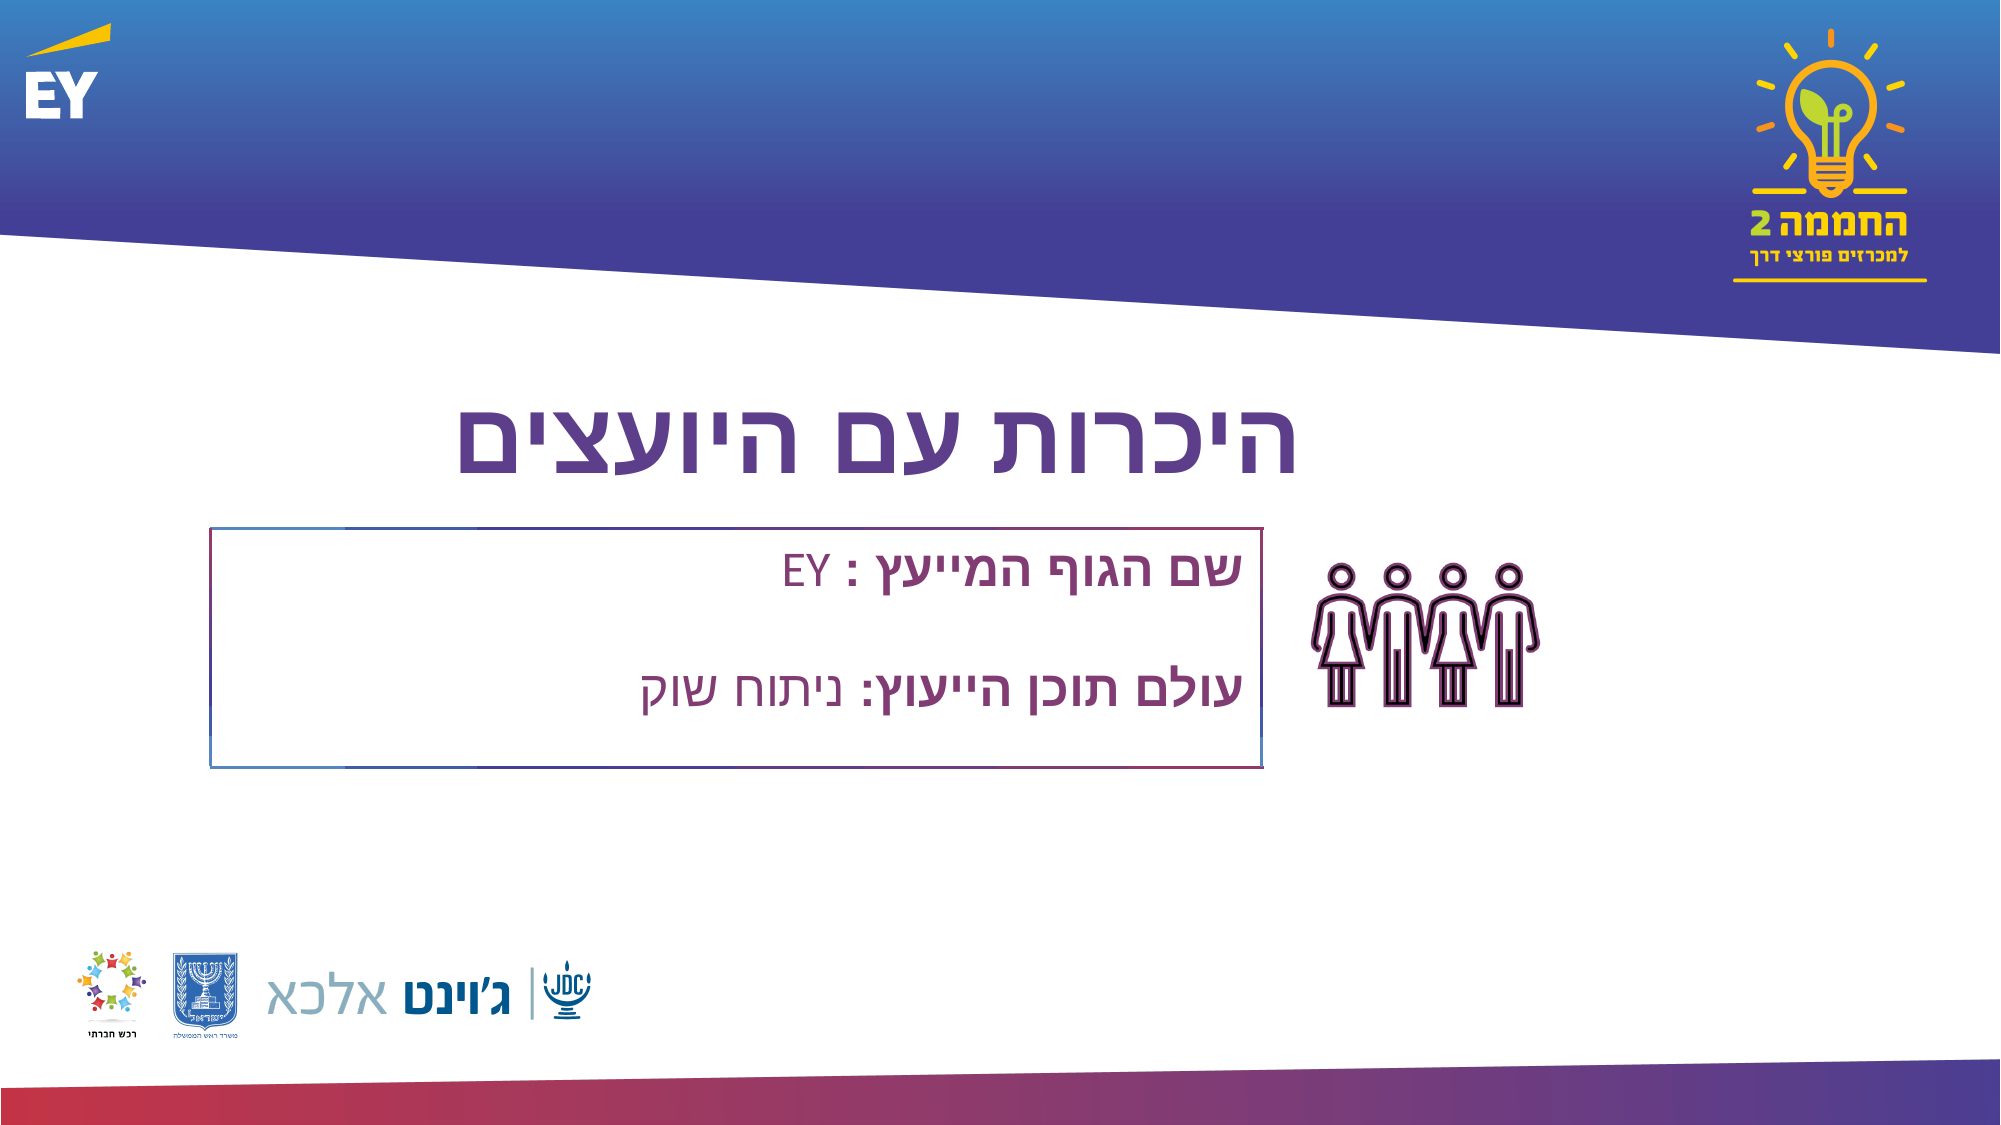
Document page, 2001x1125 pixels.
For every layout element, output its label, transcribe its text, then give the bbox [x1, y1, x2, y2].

picture [1303, 512, 1547, 756]
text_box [26, 23, 111, 119]
text_box היכרות עם היועצים [364, 390, 1392, 476]
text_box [209, 527, 1288, 768]
picture [0, 949, 2000, 1125]
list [0, 0, 2000, 375]
